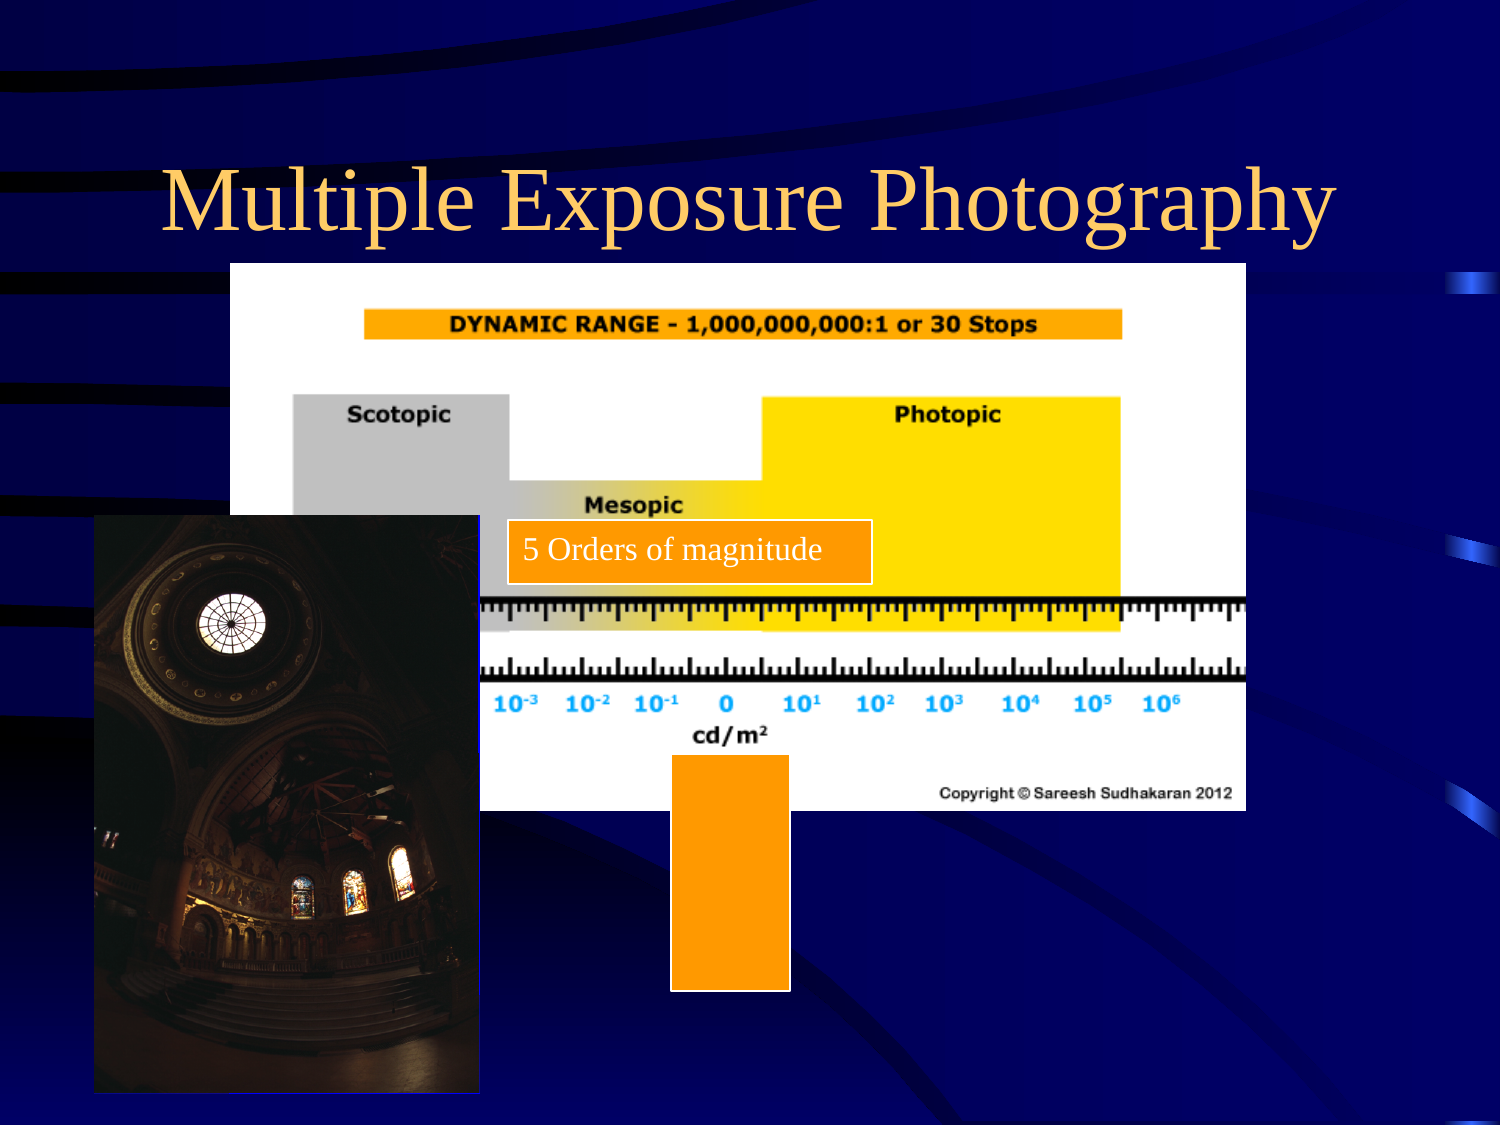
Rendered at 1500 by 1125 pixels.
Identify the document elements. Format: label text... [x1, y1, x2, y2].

picture [93, 263, 1246, 1094]
title Multiple Exposure Photography [112, 99, 1388, 288]
text_box [671, 818, 790, 991]
